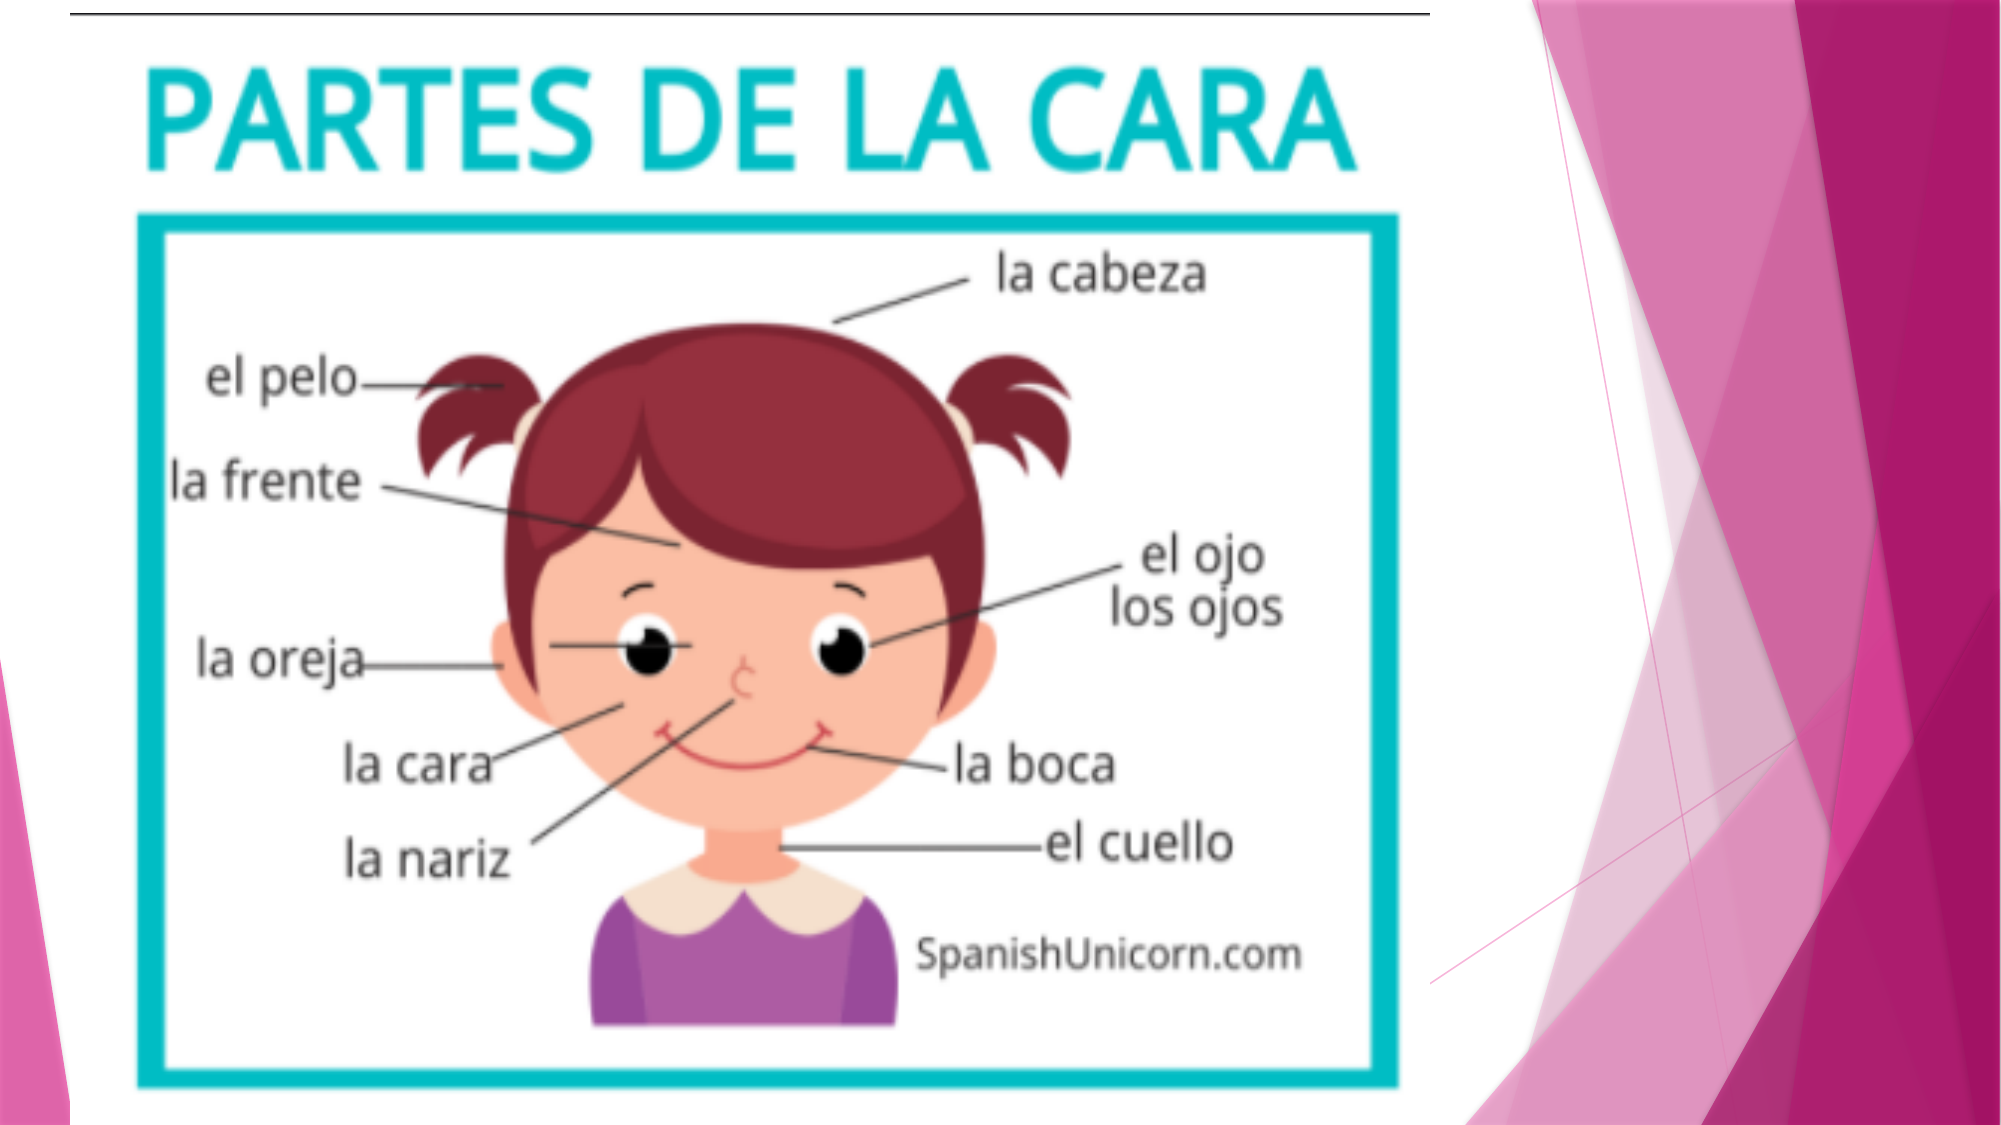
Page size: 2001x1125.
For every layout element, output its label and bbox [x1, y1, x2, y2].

picture [70, 13, 1430, 1125]
